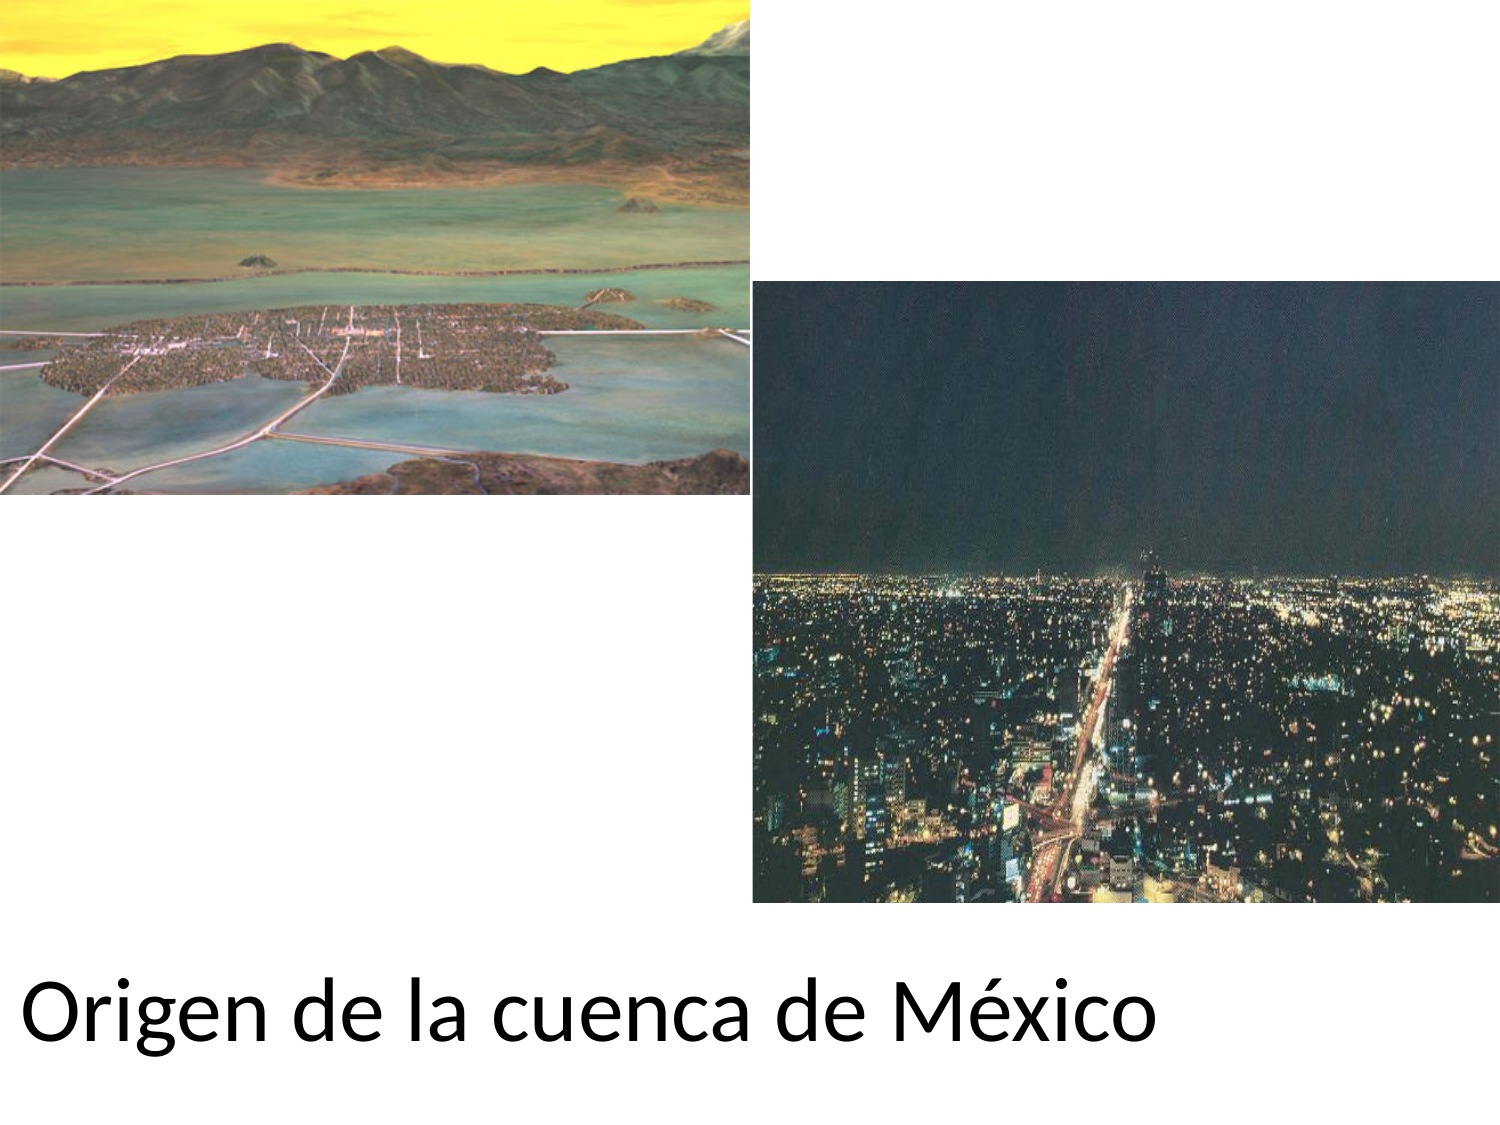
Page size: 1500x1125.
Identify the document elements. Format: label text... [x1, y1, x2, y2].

title Origen de la cuenca de México [0, 883, 1229, 1125]
picture [0, 0, 751, 496]
picture [752, 280, 1500, 903]
